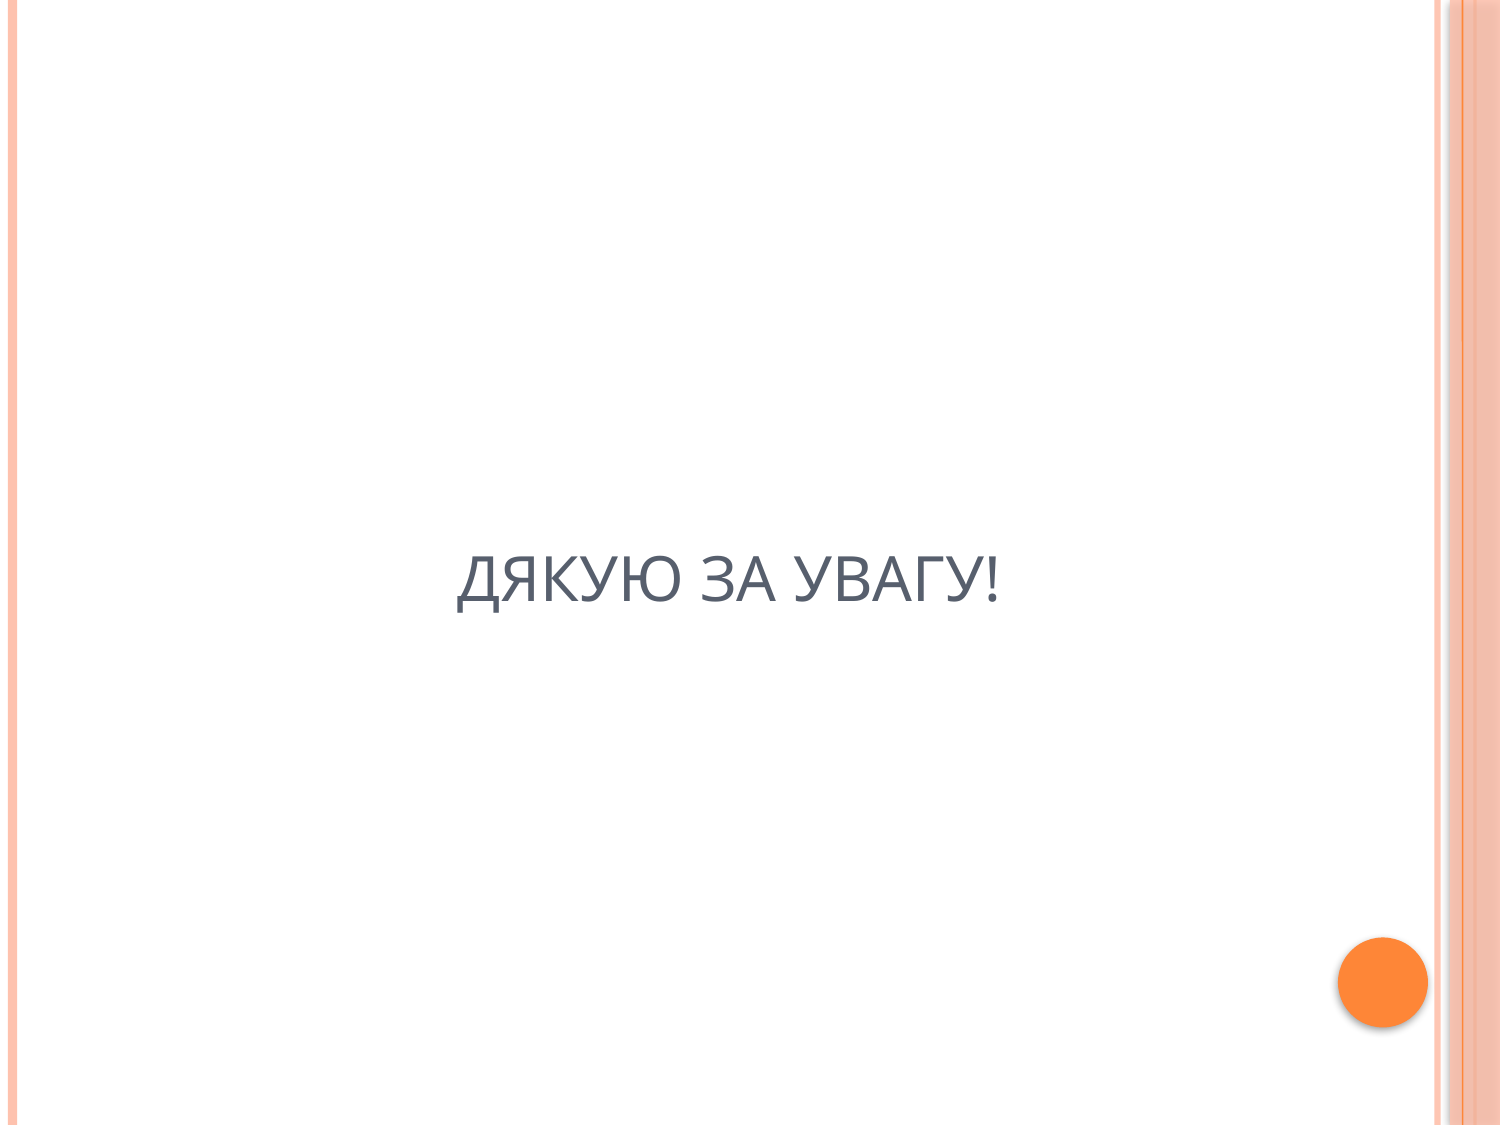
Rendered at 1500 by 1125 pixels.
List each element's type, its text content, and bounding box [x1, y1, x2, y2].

title Дякую за увагу! [117, 433, 1343, 622]
